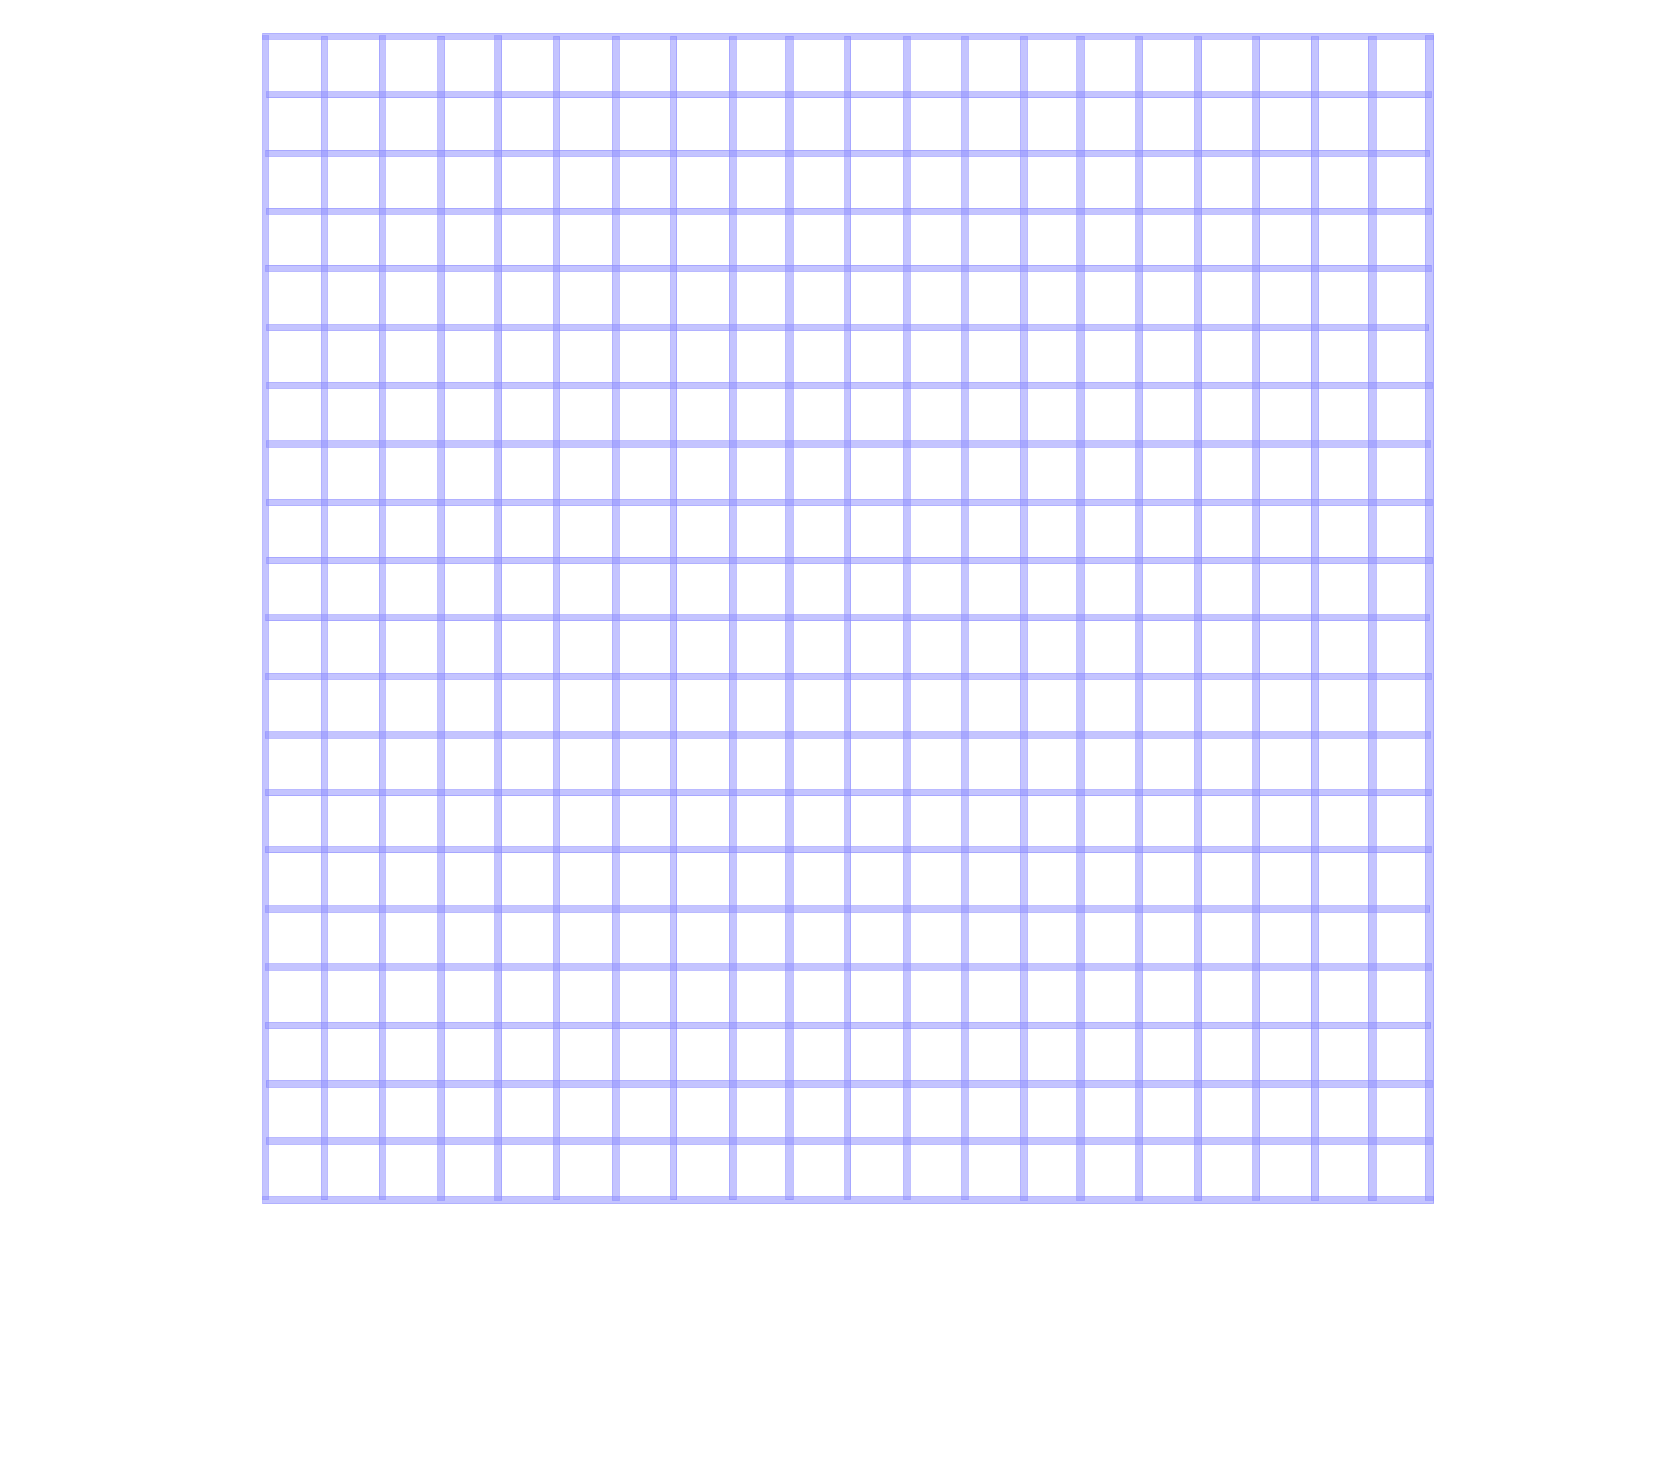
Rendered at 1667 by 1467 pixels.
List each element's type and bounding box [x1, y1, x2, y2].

text_box [262, 32, 1435, 1204]
